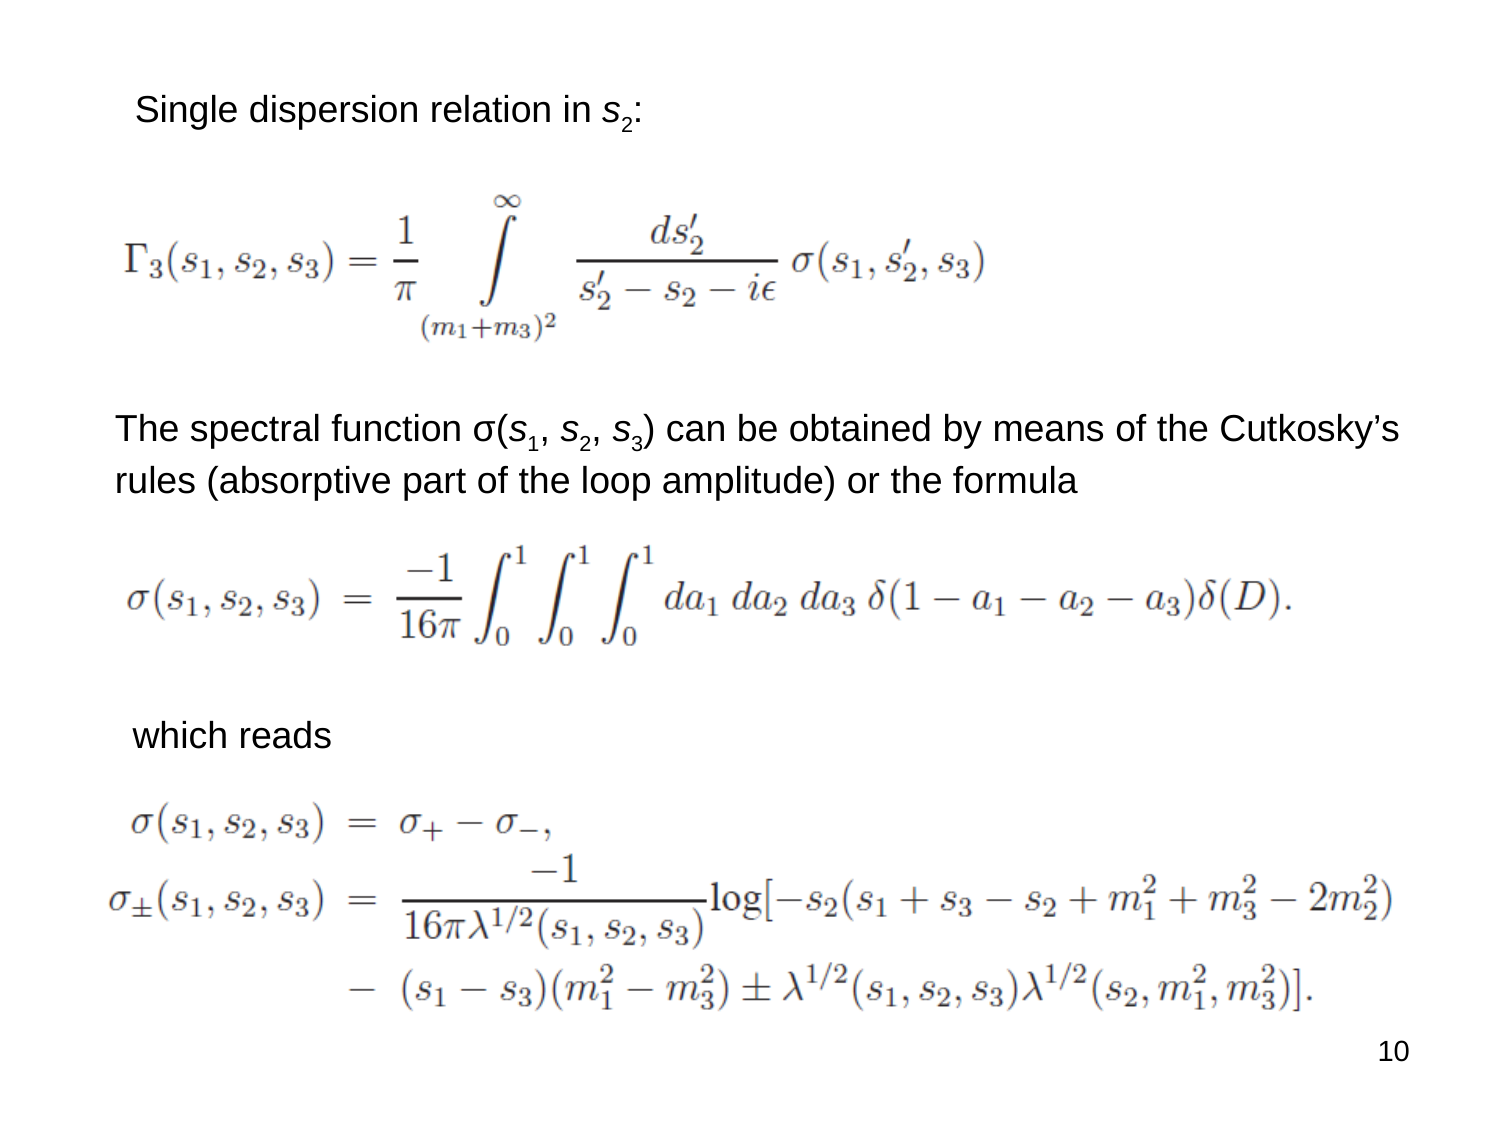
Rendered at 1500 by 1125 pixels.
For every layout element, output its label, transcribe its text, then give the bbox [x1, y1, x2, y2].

picture [108, 517, 1297, 658]
text_box which reads [117, 704, 358, 764]
text_box Single dispersion relation in s2: [119, 78, 669, 144]
text_box The spectral function σ(s1, s2, s3) can be obtained by means of the Cutkosky’s rules (absorptive part of the loop amplitude) or the formula [100, 397, 1424, 508]
picture [111, 184, 1002, 351]
picture [95, 791, 1405, 1024]
slide_number 10 [1074, 1024, 1425, 1103]
